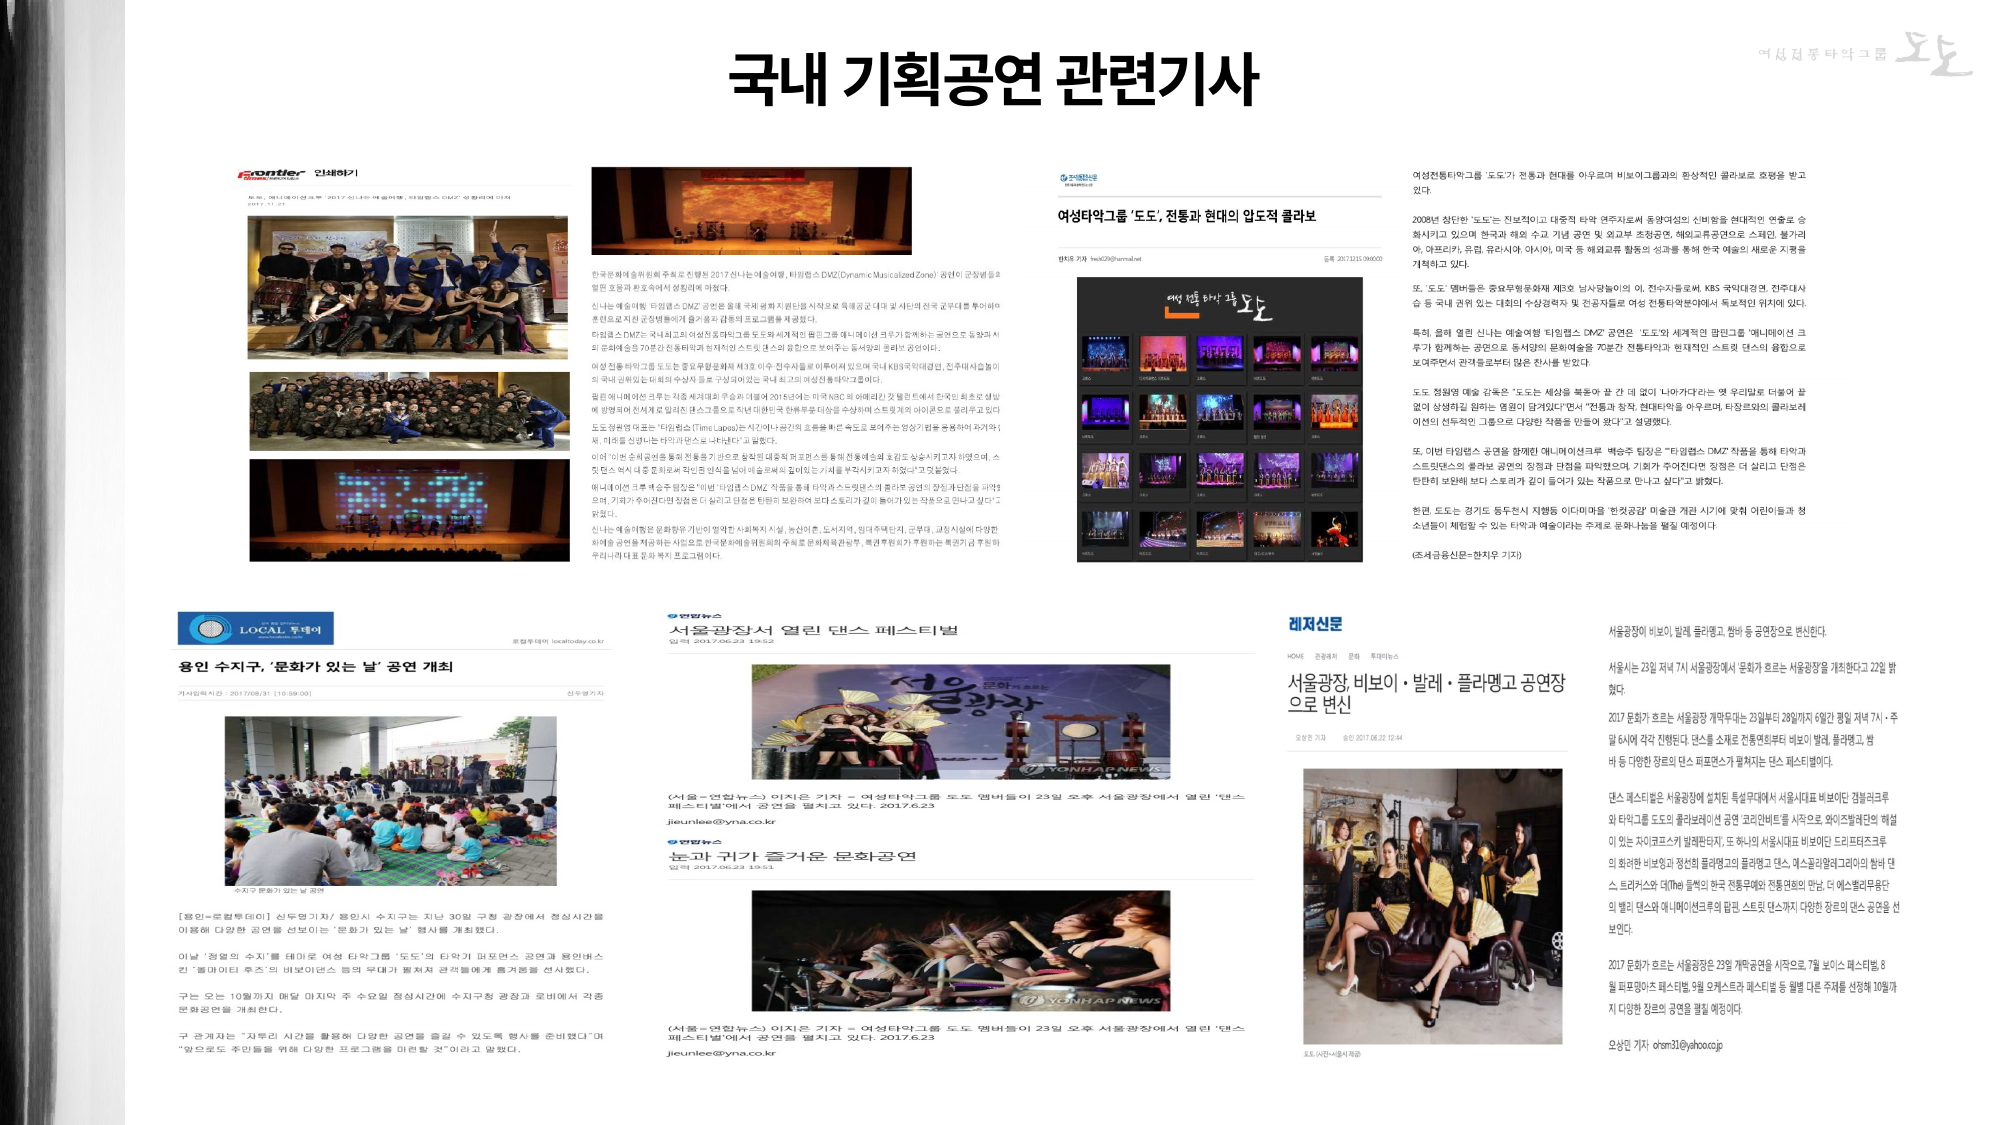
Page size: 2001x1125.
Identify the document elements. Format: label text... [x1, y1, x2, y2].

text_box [657, 607, 1271, 1064]
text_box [1749, 10, 1974, 88]
text_box 국내 기획공연 관련기사 [712, 35, 1276, 121]
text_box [1278, 610, 1942, 1067]
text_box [228, 163, 1009, 563]
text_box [1021, 157, 1851, 569]
picture [167, 607, 620, 1064]
picture [0, 0, 125, 1125]
